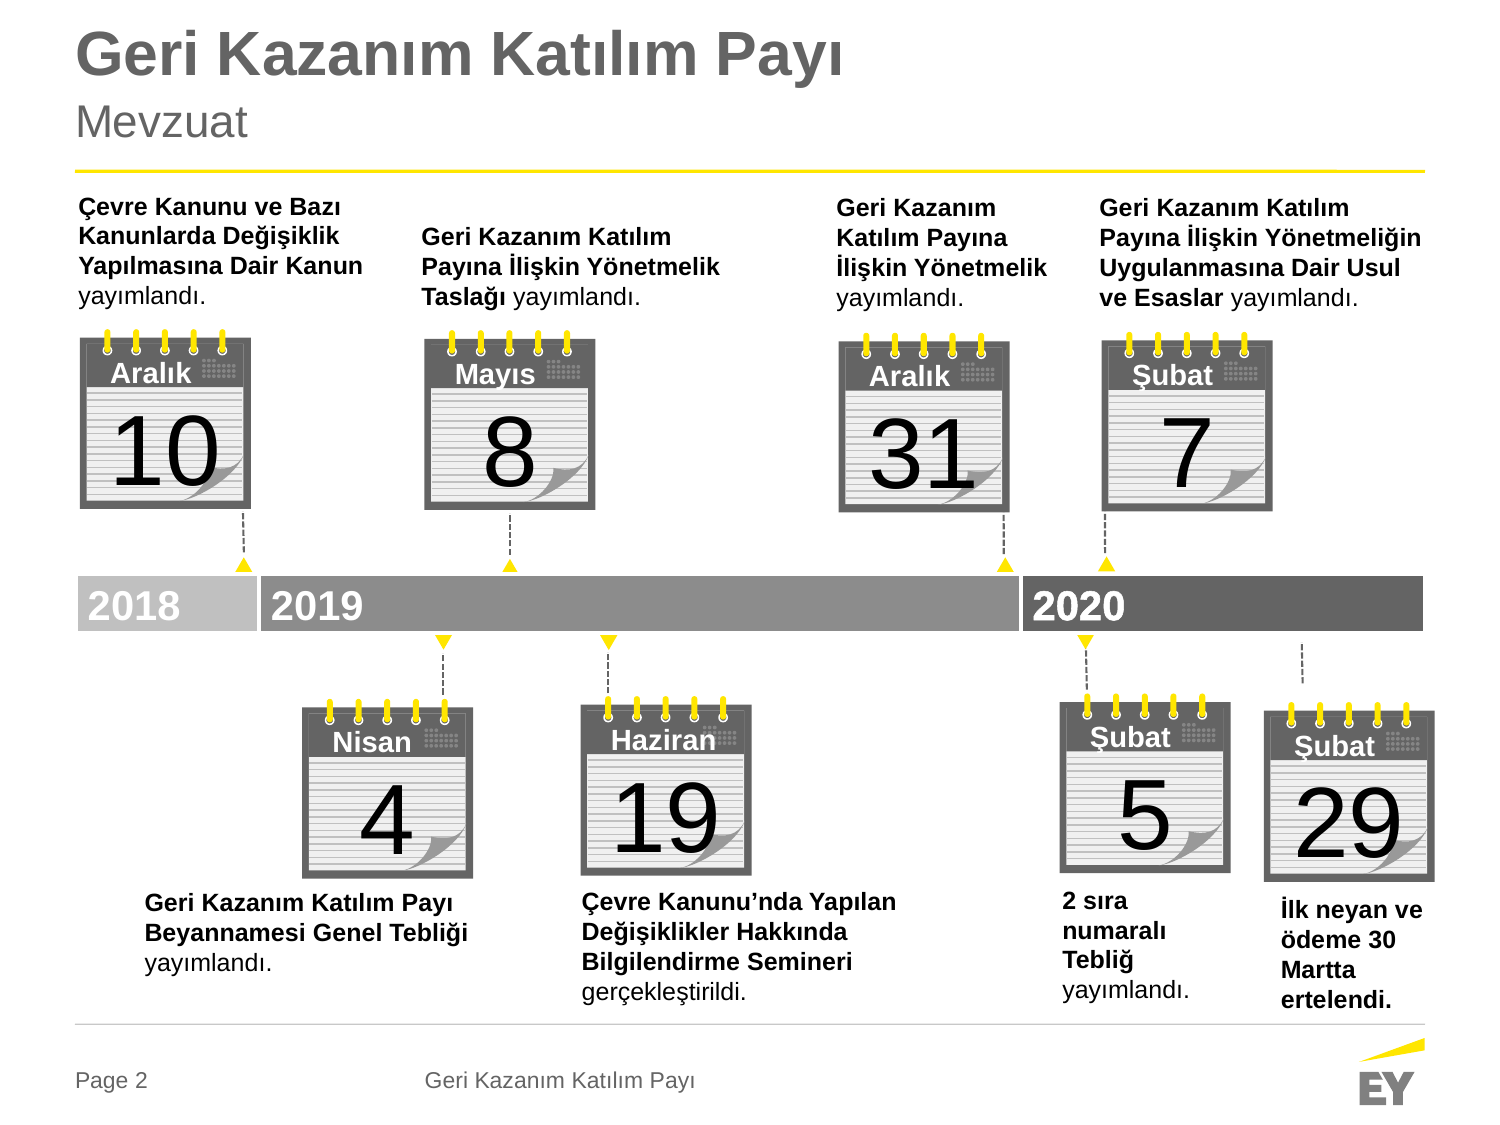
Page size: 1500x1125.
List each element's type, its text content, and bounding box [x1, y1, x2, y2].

text_box Mevzuat [75, 100, 1426, 170]
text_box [424, 329, 596, 516]
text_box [580, 695, 752, 882]
text_box 2020 [1019, 572, 1428, 635]
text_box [79, 328, 252, 515]
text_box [838, 332, 1010, 518]
text_box 2019 [257, 572, 1019, 635]
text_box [1101, 331, 1273, 517]
text_box [1097, 556, 1116, 572]
text_box [1077, 635, 1094, 648]
text_box Çevre Kanunu’nda Yapılan Değişiklikler Hakkında Bilgilendirme Semineri gerçekleştirildi. [566, 878, 929, 1013]
text_box Çevre Kanunu ve Bazı Kanunlarda Değişiklik Yapılmasına Dair Kanun yayımlandı. [63, 182, 403, 318]
footer Geri Kazanım Katılım Payı [424, 1065, 988, 1099]
text_box 2018 [74, 572, 257, 635]
text_box [600, 635, 618, 651]
text_box İlk neyan ve ödeme 30 Martta ertelendi. [1266, 886, 1453, 1021]
text_box Geri Kazanım Katılım Payı Beyannamesi Genel Tebliği yayımlandı. [129, 879, 521, 985]
text_box [996, 557, 1014, 572]
text_box Geri Kazanım Katılım Payına İlişkin Yönetmelik Taslağı yayımlandı. [406, 213, 748, 318]
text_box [1059, 693, 1231, 879]
title Geri Kazanım Katılım Payı [75, 24, 1426, 87]
text_box [502, 558, 518, 572]
text_box 2 sıra numaralı Tebliğ yayımlandı. [1047, 876, 1234, 1012]
text_box [235, 557, 253, 572]
text_box [434, 635, 453, 650]
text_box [1263, 701, 1436, 888]
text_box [301, 698, 474, 884]
text_box Geri Kazanım Katılım Payına İlişkin Yönetmelik yayımlandı. [821, 184, 1075, 319]
text_box Geri Kazanım Katılım Payına İlişkin Yönetmeliğin Uygulanmasına Dair Usul ve Esaslar yayımlandı. [1084, 183, 1447, 319]
